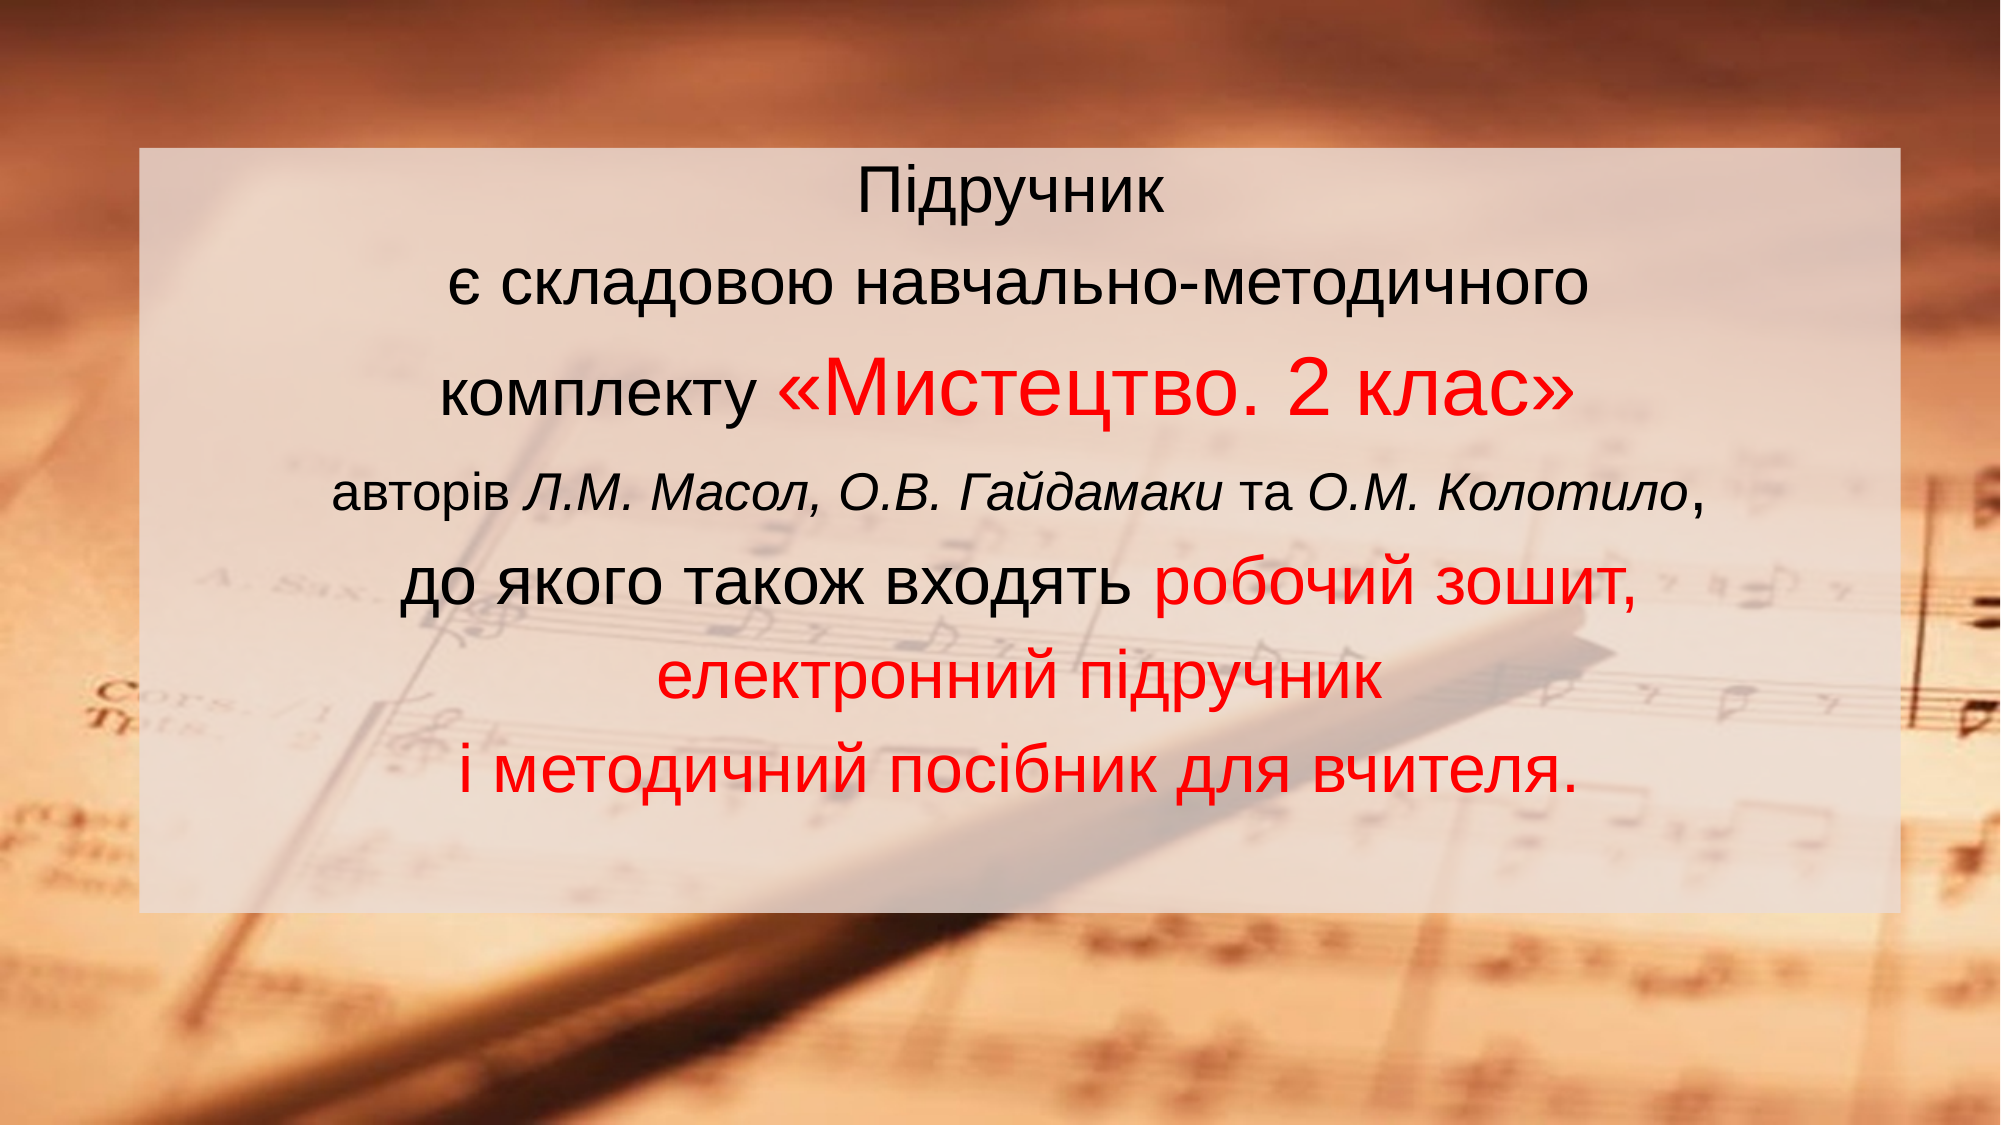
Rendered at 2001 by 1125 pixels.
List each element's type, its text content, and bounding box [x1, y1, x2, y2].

list Підручник є складовою навчально-методичного комплекту «Мистецтво. 2 клас» авторів Л.М. Масол, О.В. Гайдамаки та О.М. Колотило, до якого також входять робочий зошит, електронний підручник і методичний посібник для вчителя. [139, 147, 1901, 913]
picture [0, 0, 2001, 1125]
